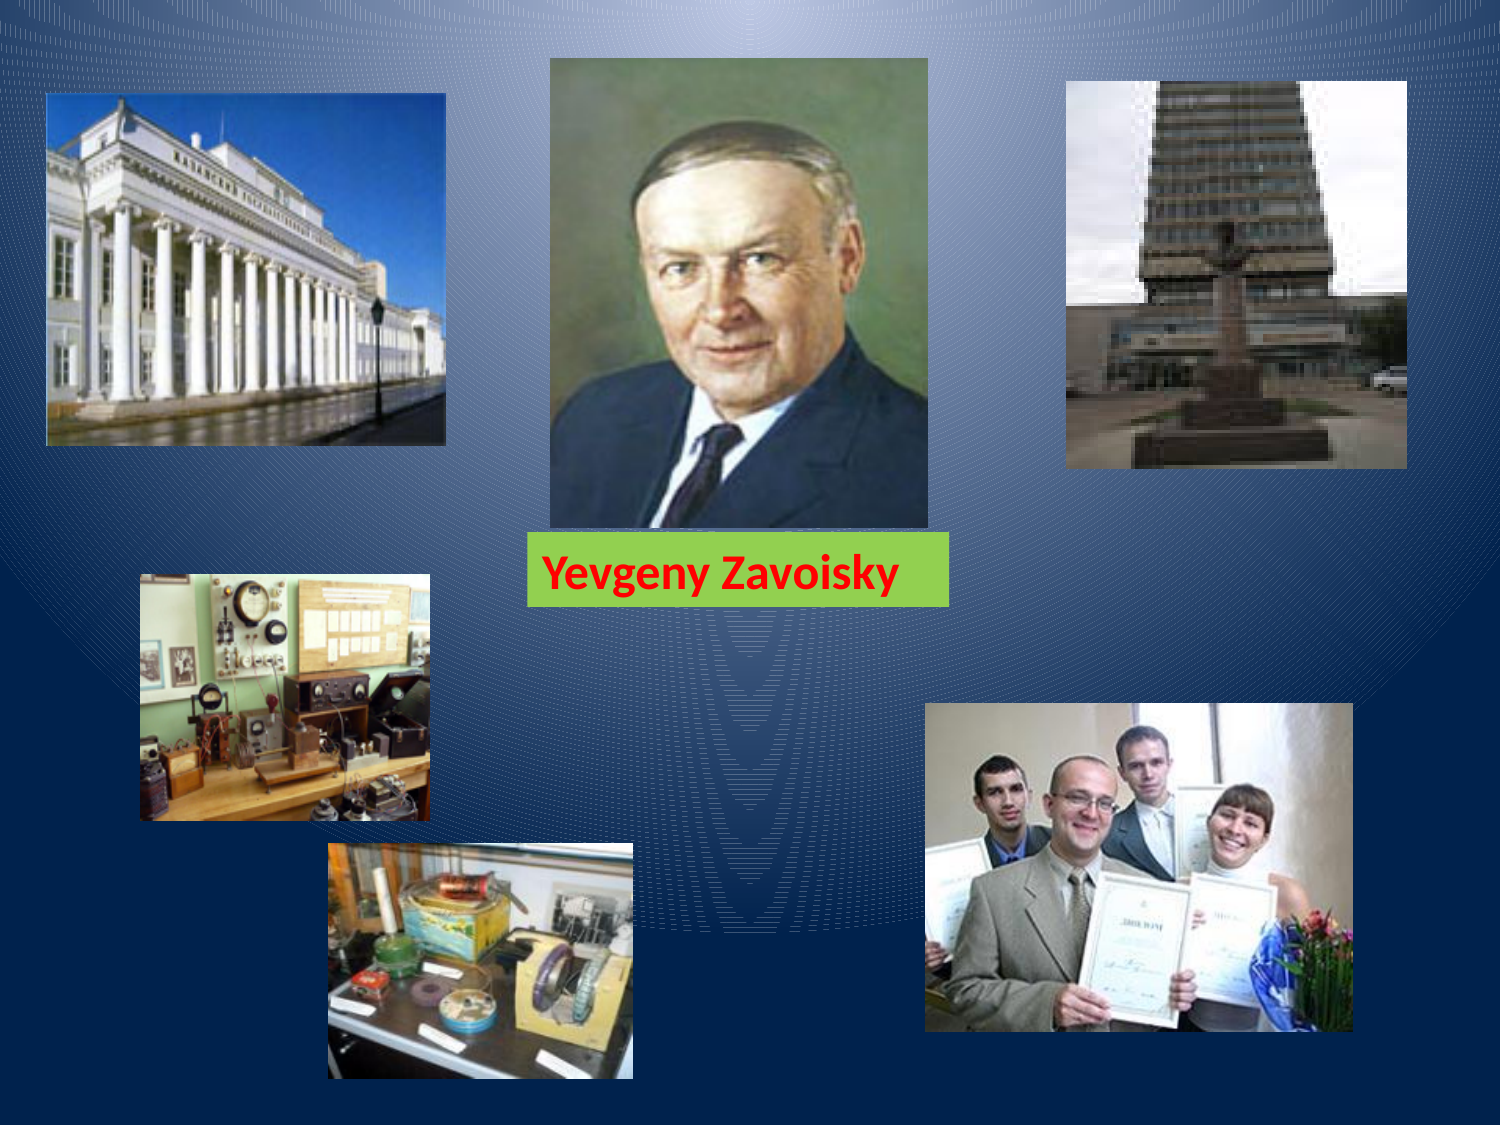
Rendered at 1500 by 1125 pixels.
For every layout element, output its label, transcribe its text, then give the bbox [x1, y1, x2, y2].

picture [46, 93, 446, 446]
picture [925, 702, 1353, 1032]
text_box Yevgeny Zavoisky [527, 532, 950, 607]
picture [1066, 81, 1407, 469]
picture [140, 573, 430, 821]
picture [550, 58, 928, 528]
picture [327, 843, 633, 1079]
